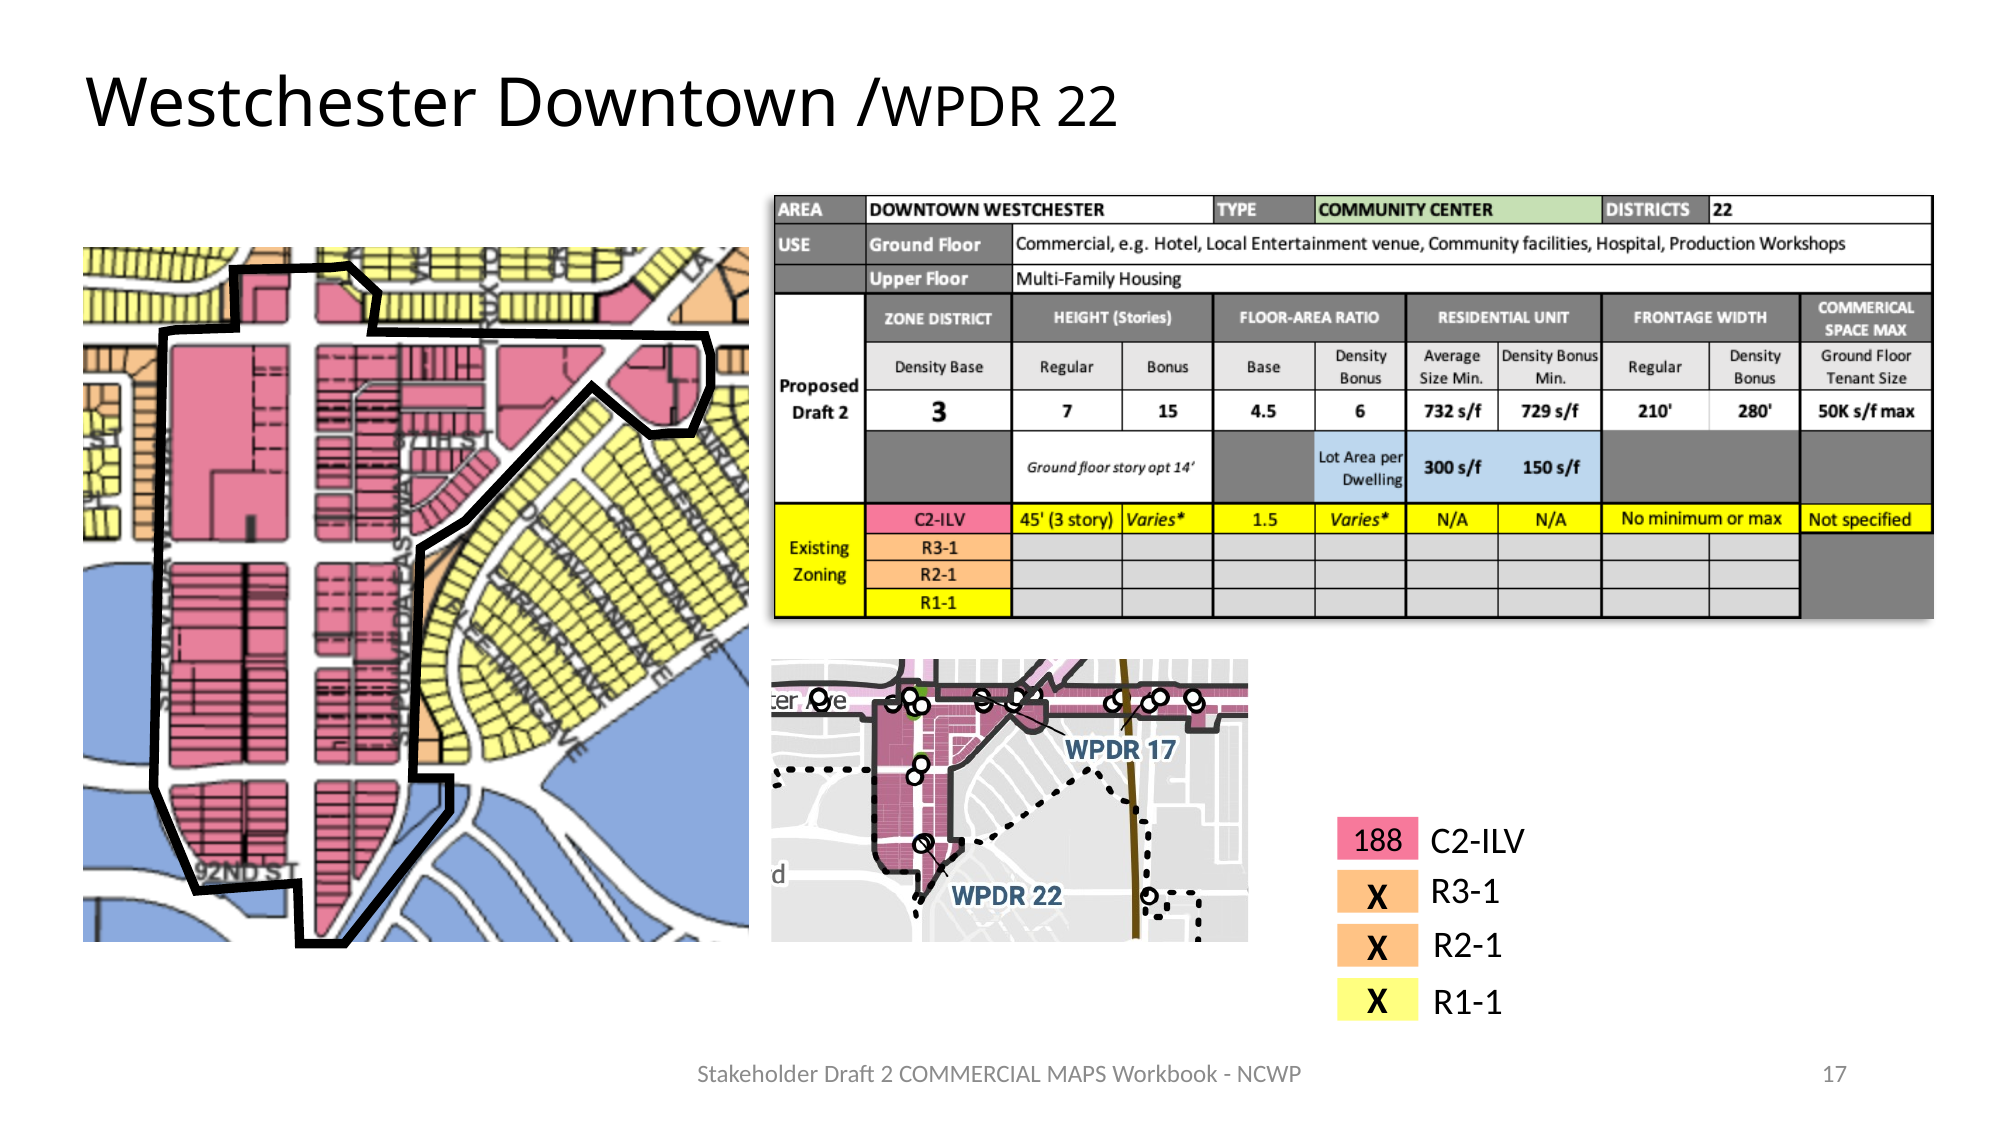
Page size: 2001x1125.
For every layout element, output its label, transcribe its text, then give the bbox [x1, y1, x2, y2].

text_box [1337, 808, 1804, 1031]
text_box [83, 247, 749, 944]
footer Stakeholder Draft 2 COMMERCIAL MAPS Workbook - NCWP [662, 1042, 1338, 1103]
title Westchester Downtown /WPDR 22 [70, 59, 1925, 149]
picture [771, 659, 1249, 942]
slide_number 17 [1412, 1042, 1863, 1103]
picture [774, 195, 1935, 619]
